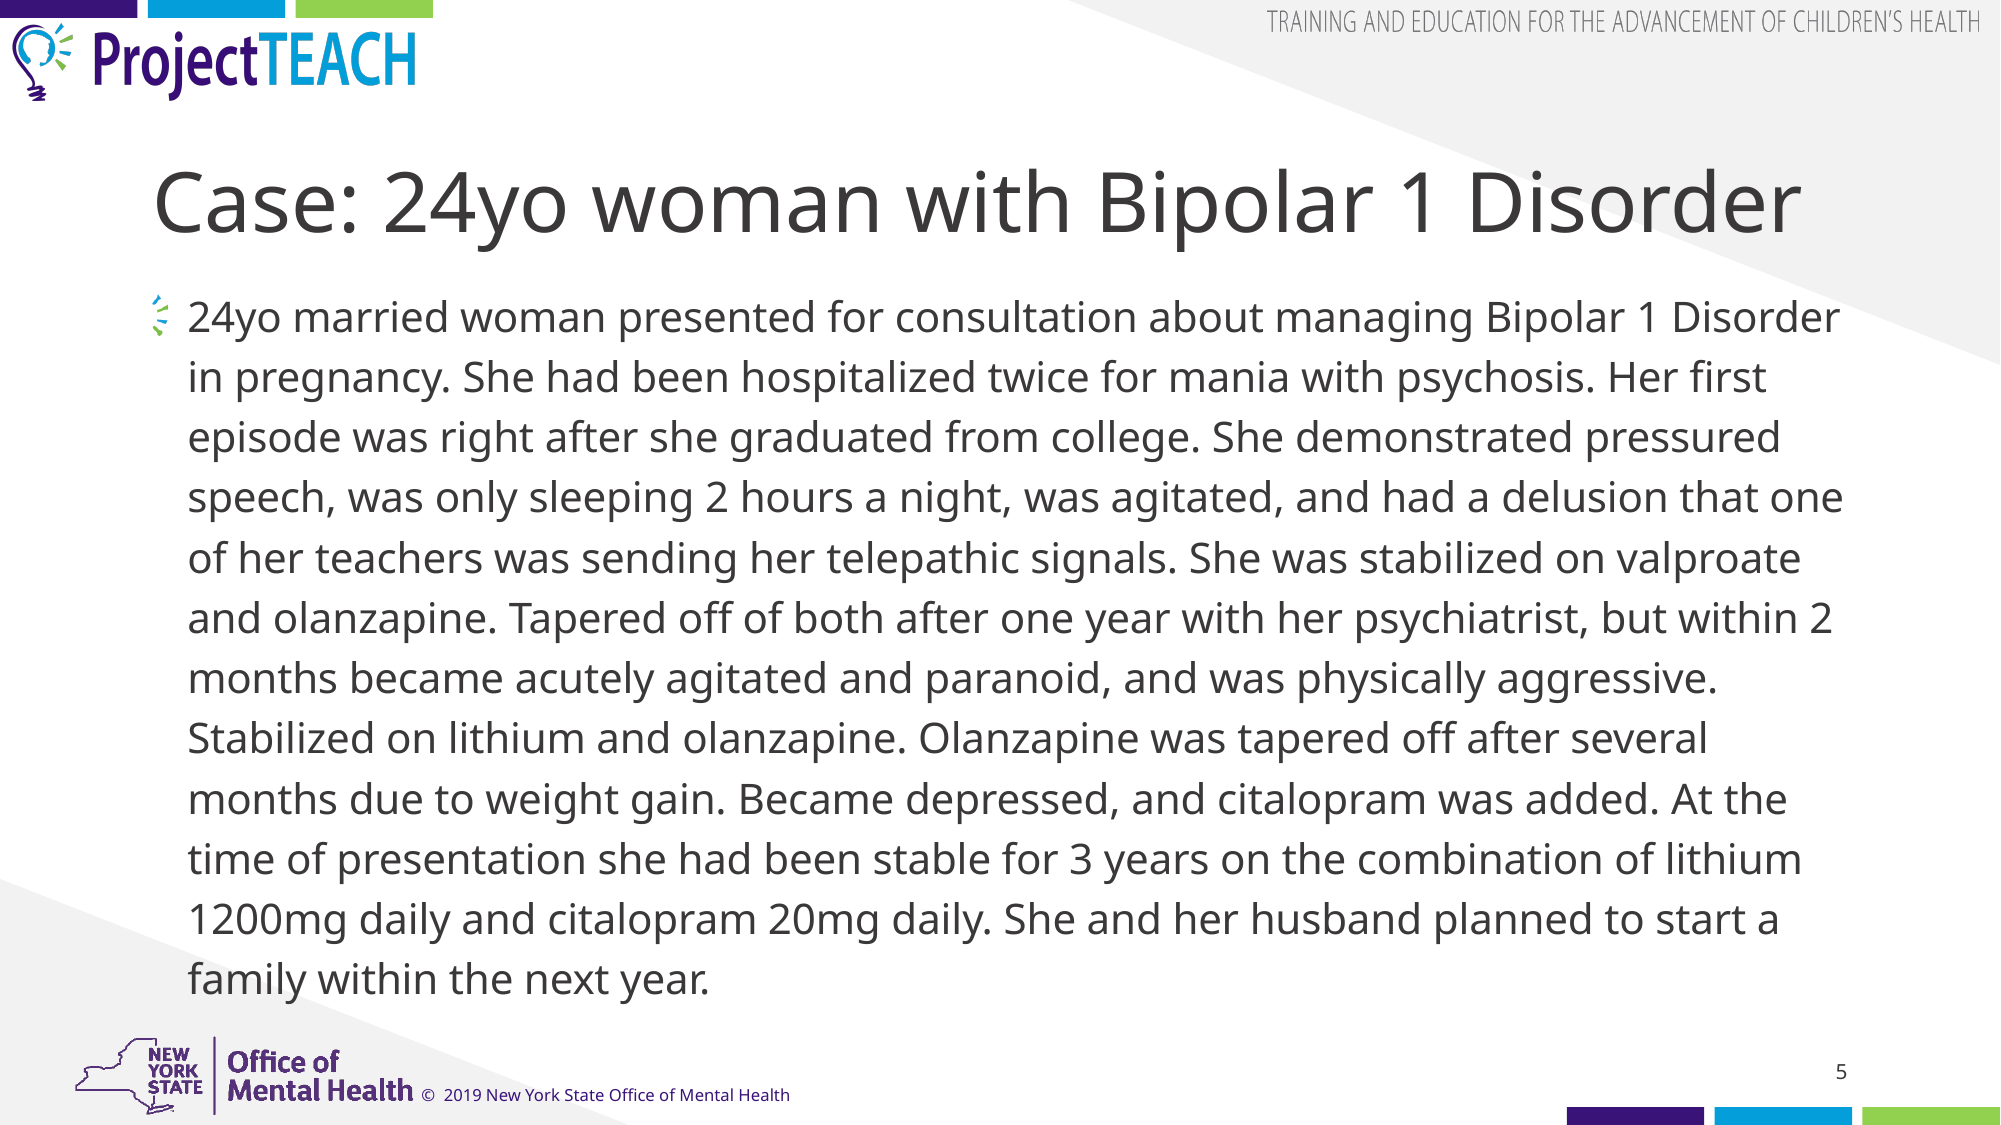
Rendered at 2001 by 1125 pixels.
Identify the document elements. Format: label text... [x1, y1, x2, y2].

picture [152, 294, 168, 336]
slide_number 5 [1412, 1042, 1863, 1103]
list 24yo married woman presented for consultation about managing Bipolar 1 Disorder in pregnancy. She had been hospitalized twice for mania with psychosis. Her first episode was right after she graduated from college. She demonstrated pressured speech, was only sleeping 2 hours a night, was agitated, and had a delusion that one of her teachers was sending her telepathic signals. She was stabilized on valproate and olanzapine. Tapered off of both after one year with her psychiatrist, but within 2 months became acutely agitated and paranoid, and was physically aggressive. Stabilized on lithium and olanzapine. Olanzapine was tapered off after several months due to weight gain. Became depressed, and citalopram was added. At the time of presentation she had been stable for 3 years on the combination of lithium 1200mg daily and citalopram 20mg daily. She and her husband planned to start a family within the next year. [137, 272, 1863, 1031]
picture [1267, 10, 1979, 32]
picture [71, 1032, 417, 1119]
title Case: 24yo woman with Bipolar 1 Disorder [137, 137, 1863, 272]
picture [12, 23, 415, 101]
